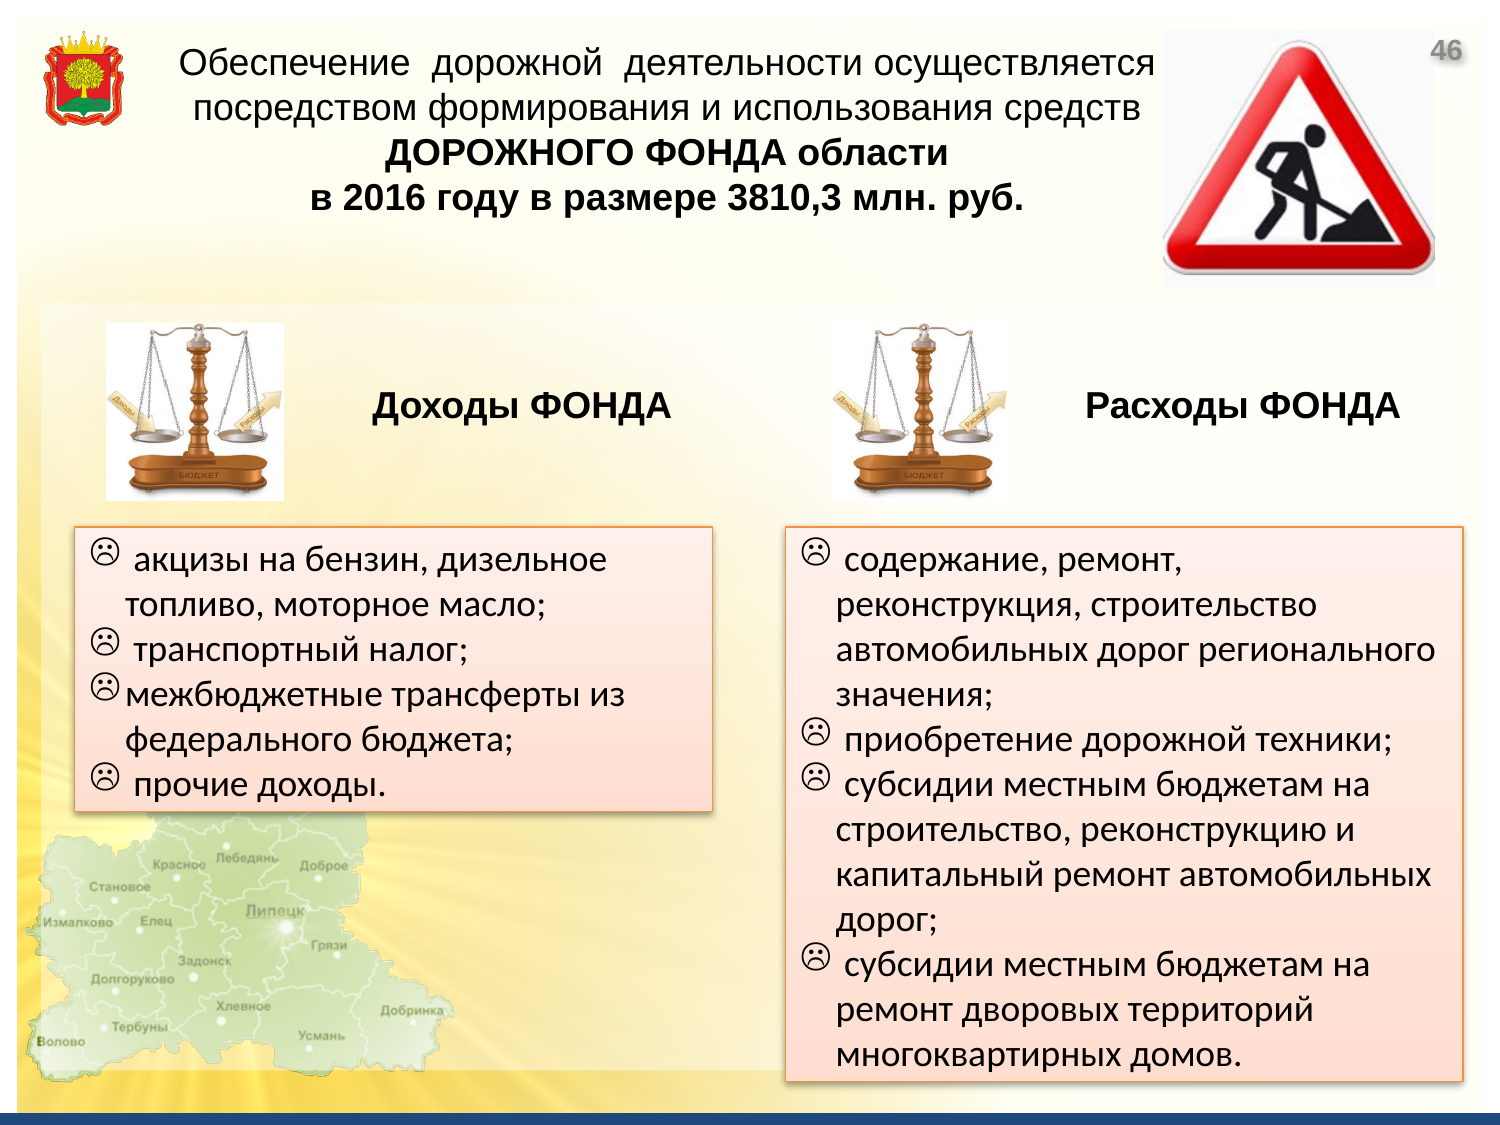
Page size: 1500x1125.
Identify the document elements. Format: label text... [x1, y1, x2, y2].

text_box содержание, ремонт, реконструкция, строительство автомобильных дорог регионального значения; приобретение дорожной техники; субсидии местным бюджетам на строительство, реконструкцию и капитальный ремонт автомобильных дорог; субсидии местным бюджетам на ремонт дворовых территорий многоквартирных домов. [785, 526, 1464, 1082]
text_box [0, 1111, 1500, 1125]
text_box [41, 302, 1459, 1071]
picture [17, 19, 1483, 1111]
text_box акцизы на бензин, дизельное топливо, моторное масло; транспортный налог; межбюджетные трансферты из федерального бюджета; прочие доходы. [74, 526, 713, 812]
text_box Доходы ФОНДА [357, 373, 688, 434]
slide_number 46 [1376, 19, 1478, 79]
text_box Обеспечение дорожной деятельности осуществляется посредством формирования и использования средств ДОРОЖНОГО ФОНДА области в 2016 году в размере 3810,3 млн. руб. [135, 30, 1162, 226]
text_box Расходы ФОНДА [1070, 373, 1417, 434]
